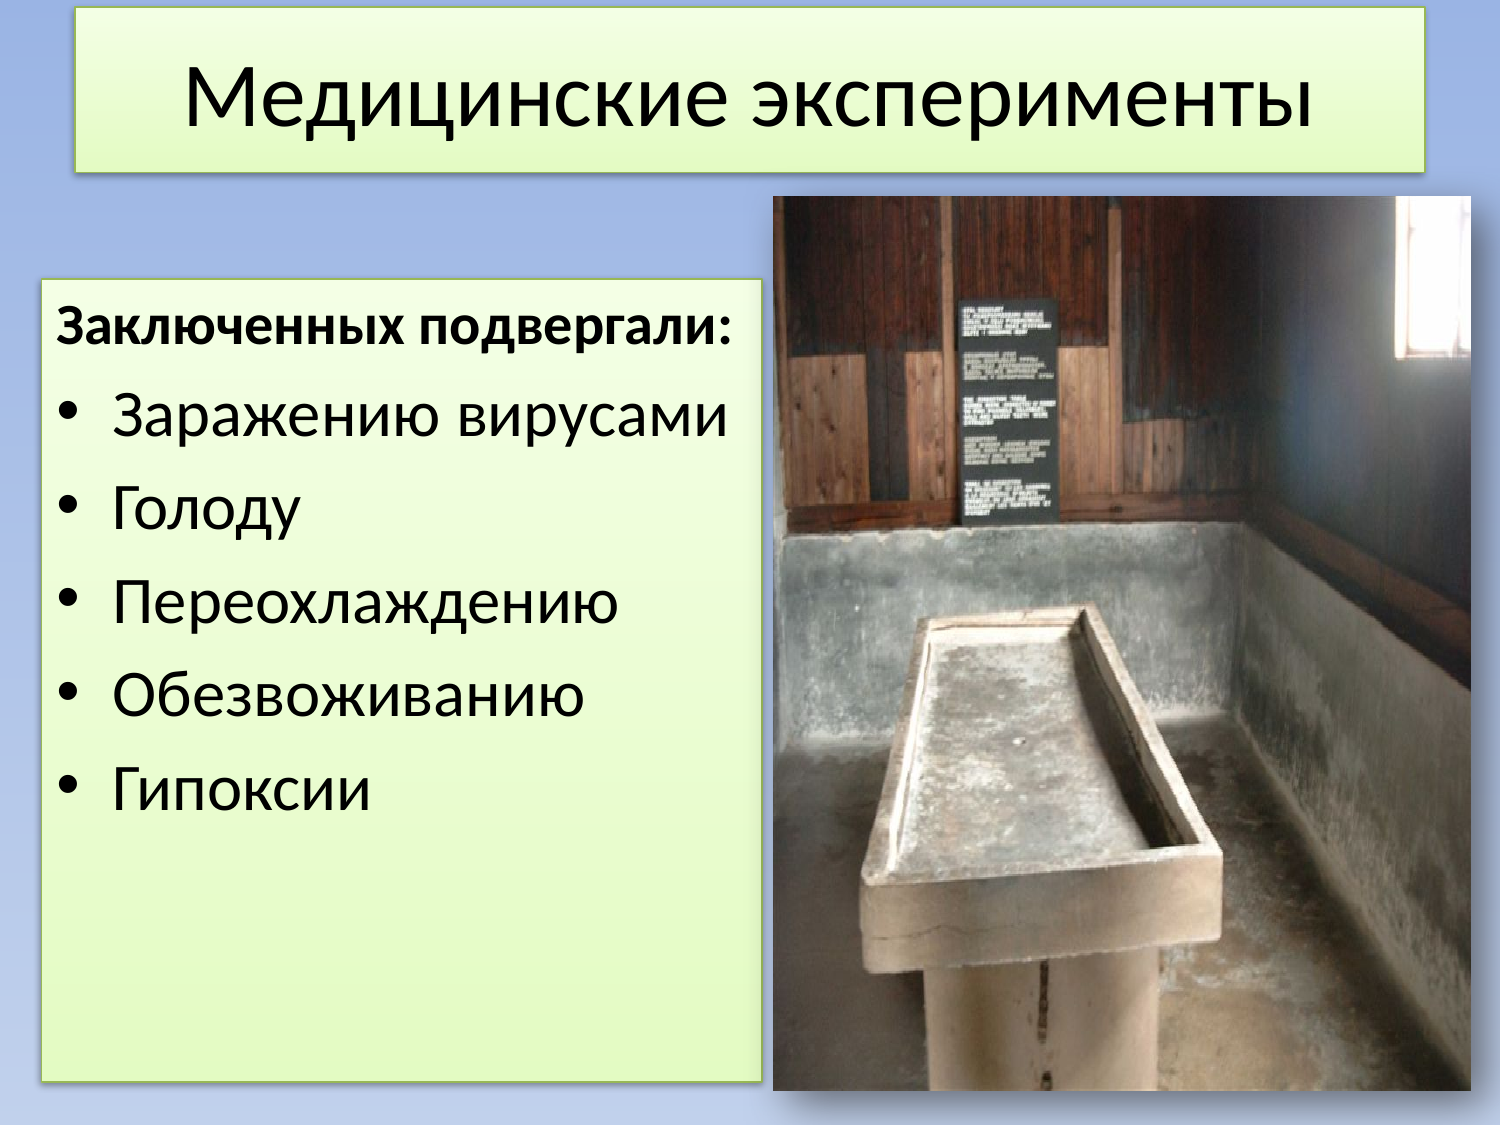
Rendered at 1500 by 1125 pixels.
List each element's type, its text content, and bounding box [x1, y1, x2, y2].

picture [773, 195, 1471, 1091]
title Медицинские эксперименты [74, 6, 1426, 173]
list Заключенных подвергали: Заражению вирусами Голоду Переохлаждению Обезвоживанию Гипоксии [41, 278, 756, 1083]
